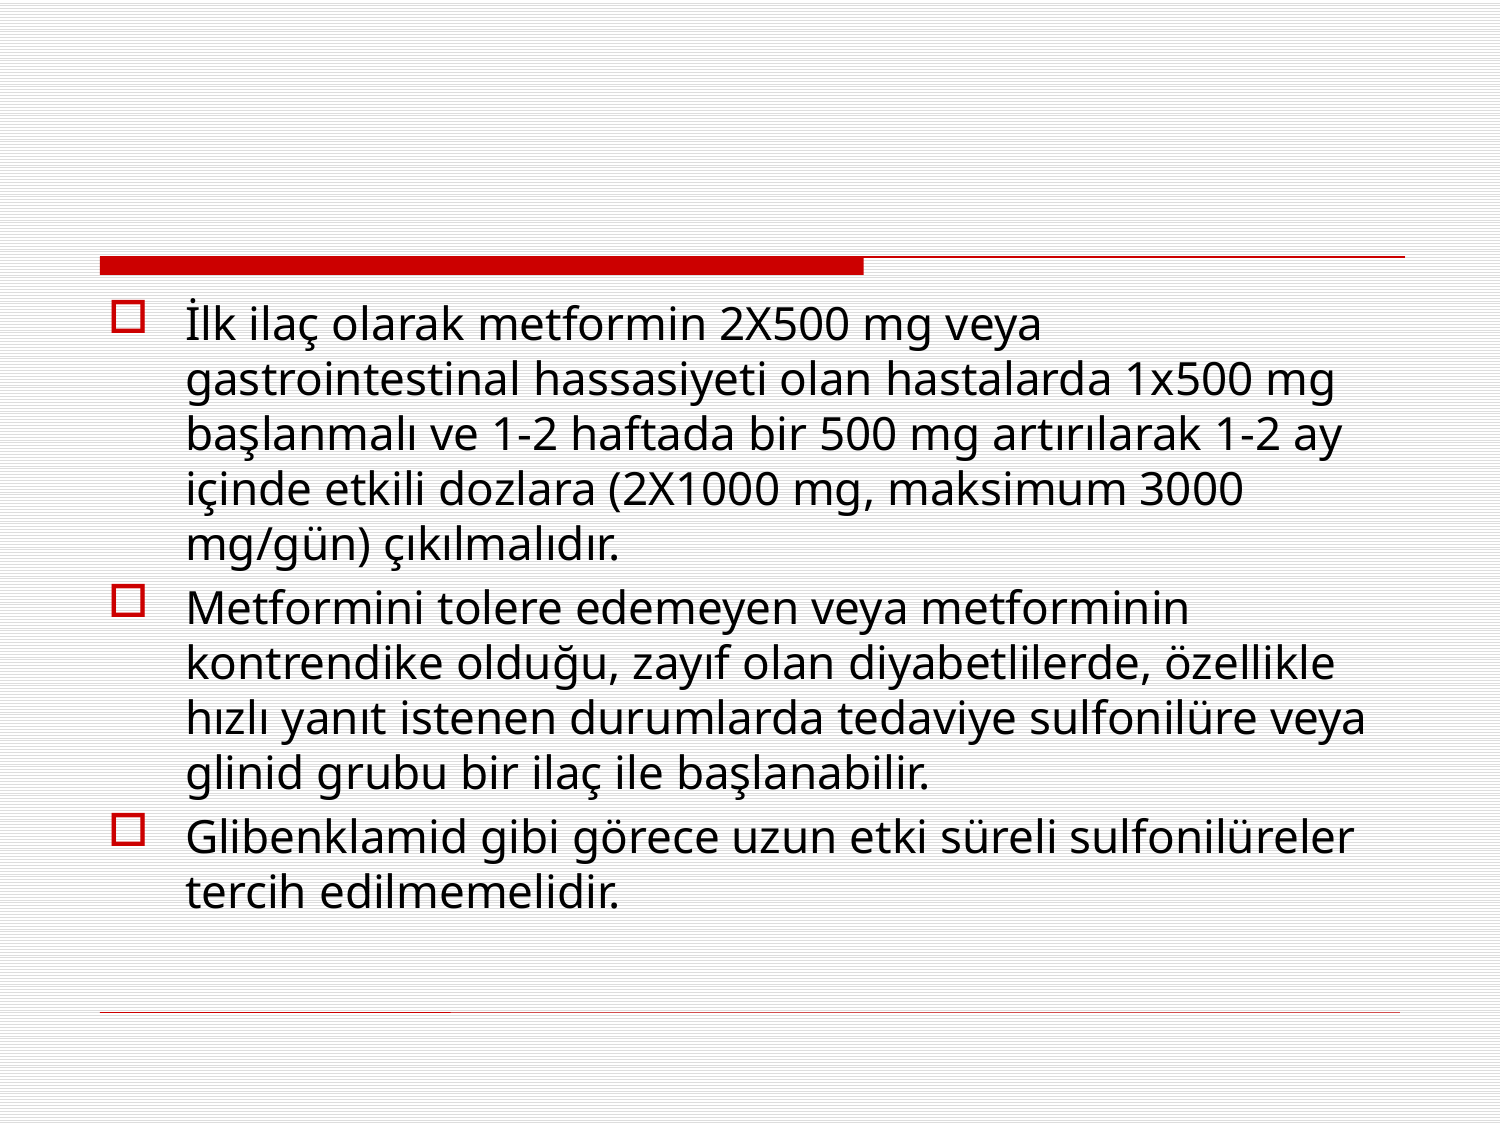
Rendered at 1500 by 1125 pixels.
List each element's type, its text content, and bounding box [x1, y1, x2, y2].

list İlk ilaç olarak metformin 2X500 mg veya gastrointestinal hassasiyeti olan hastalarda 1x500 mg başlanmalı ve 1-2 haftada bir 500 mg artırılarak 1-2 ay içinde etkili dozlara (2X1000 mg, maksimum 3000 mg/gün) çıkılmalıdır. Metformini tolere edemeyen veya metforminin kontrendike olduğu, zayıf olan diyabetlilerde, özellikle hızlı yanıt istenen durumlarda tedaviye sulfonilüre veya glinid grubu bir ilaç ile başlanabilir. Glibenklamid gibi görece uzun etki süreli sulfonilüreler tercih edilmemelidir. [92, 287, 1406, 988]
